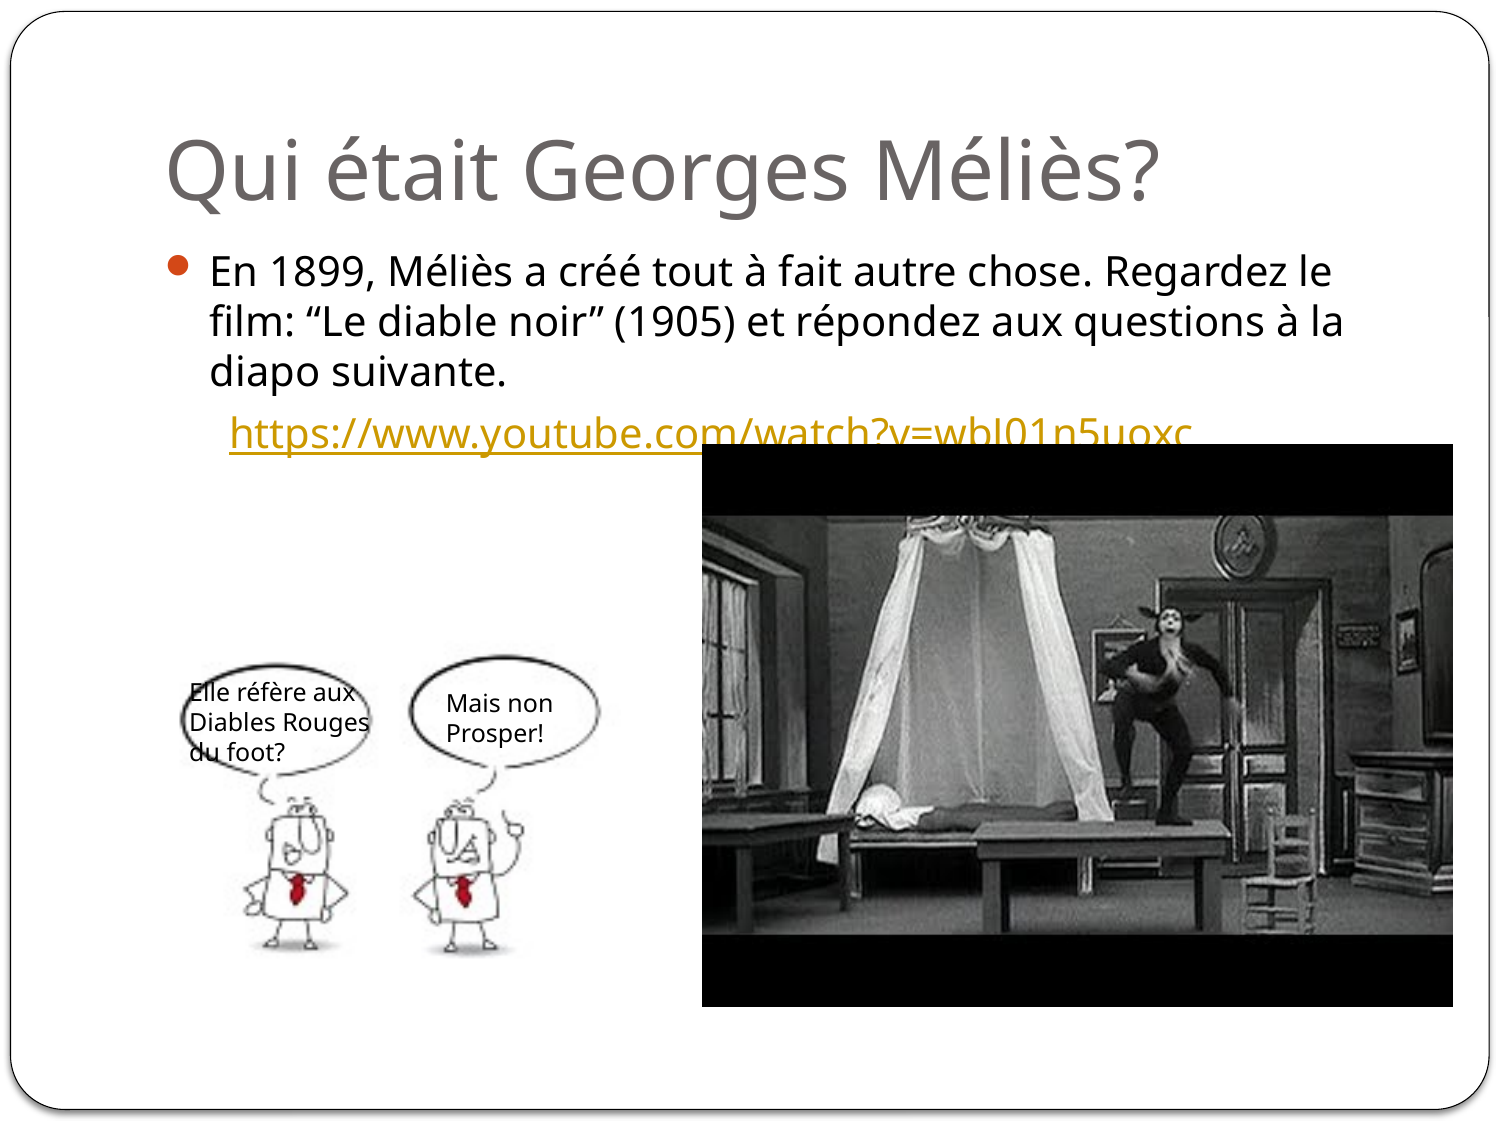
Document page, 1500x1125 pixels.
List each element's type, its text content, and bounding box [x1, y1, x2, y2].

title Qui était Georges Méliès? [150, 45, 1425, 233]
picture [159, 621, 621, 994]
picture [702, 444, 1453, 1008]
list En 1899, Méliès a créé tout à fait autre chose. Regardez le film: “Le diable noir” (1905) et répondez aux questions à la diapo suivante. https://www.youtube.com/watch?v=wbJ01n5uoxc [150, 237, 1425, 988]
